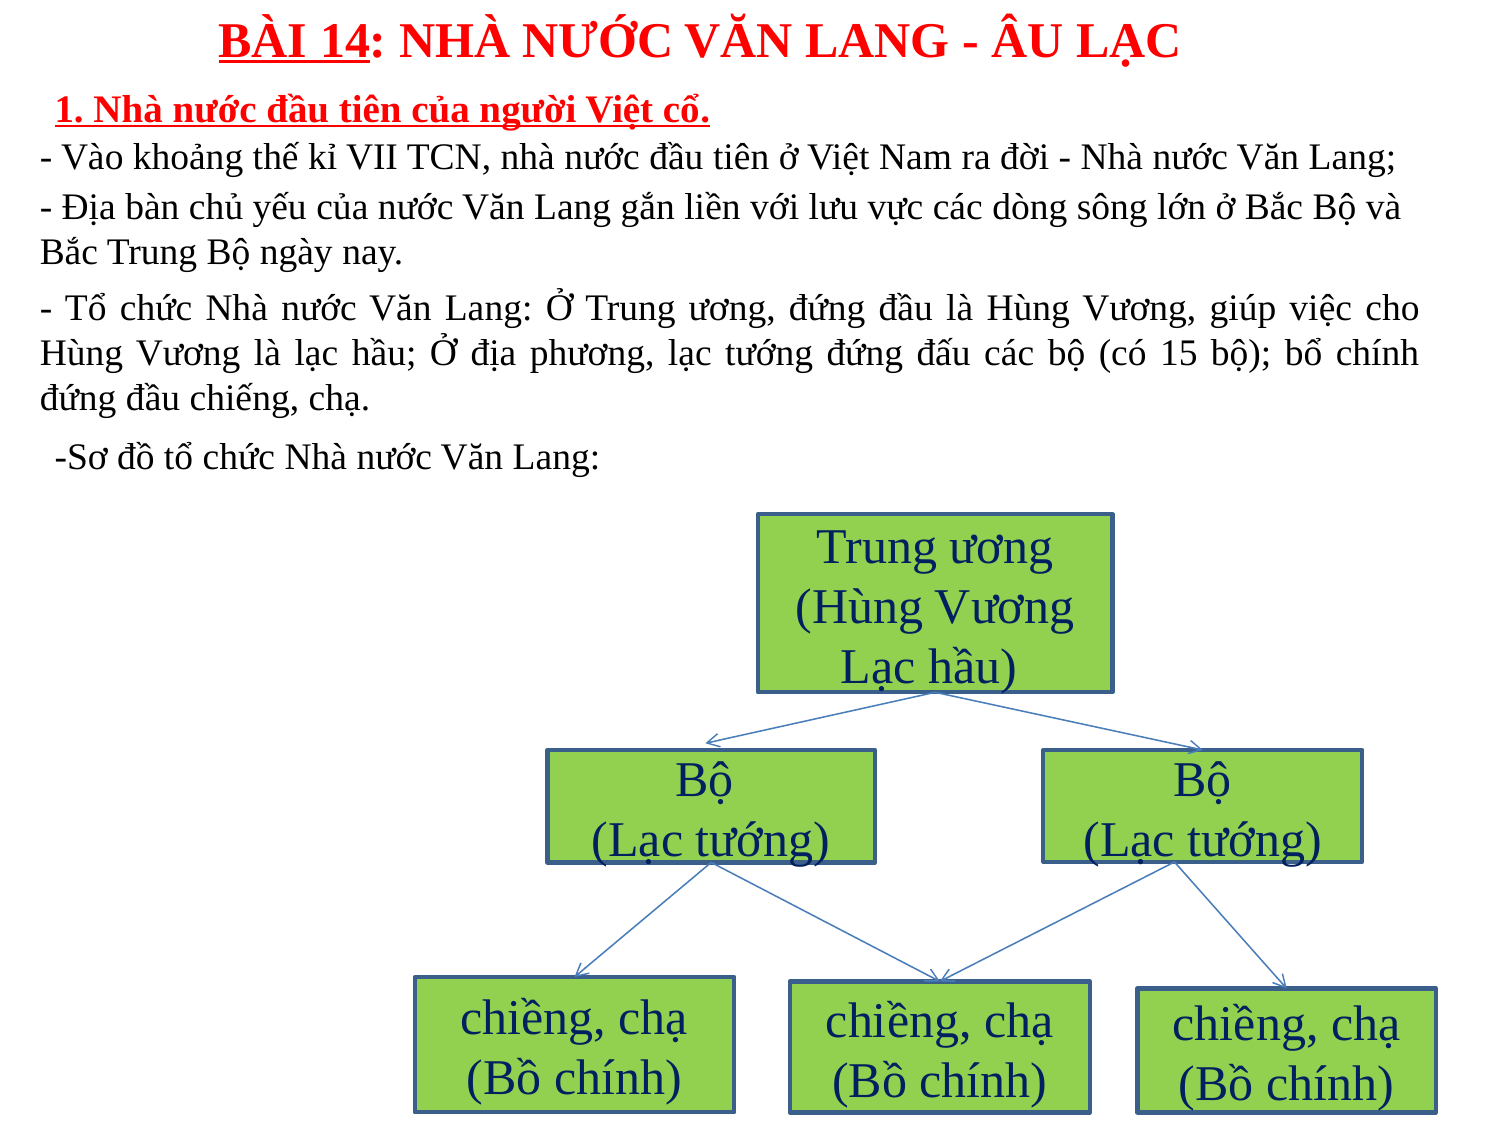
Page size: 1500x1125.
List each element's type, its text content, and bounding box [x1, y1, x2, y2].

text_box chiềng, chạ (Bồ chính) [413, 975, 736, 1114]
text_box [1174, 862, 1287, 989]
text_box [574, 862, 712, 978]
text_box -Sơ đồ tổ chức Nhà nước Văn Lang: [39, 424, 626, 485]
text_box - Địa bàn chủ yếu của nước Văn Lang gắn liền với lưu vực các dòng sông lớn ở Bắc Bộ và Bắc Trung Bộ ngày nay. [24, 174, 1436, 275]
text_box chiềng, chạ (Bồ chính) [1135, 986, 1438, 1115]
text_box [934, 692, 1204, 751]
text_box chiềng, chạ (Bồ chính) [788, 990, 1092, 1115]
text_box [713, 862, 937, 982]
text_box Trung ương (Hùng Vương Lạc hầu) [756, 512, 1115, 690]
text_box BÀI 14: NHÀ NƯỚC VĂN LANG - ÂU LẠC [87, 0, 1325, 75]
text_box Bộ (Lạc tướng) [1041, 748, 1364, 864]
text_box - Tổ chức Nhà nước Văn Lang: Ở Trung ương, đứng đầu là Hùng Vương, giúp việc cho Hùng Vương là lạc hầu; Ở địa phương, lạc tướng đứng đấu các bộ (có 15 bộ); bổ chính đứng đầu chiếng, chạ. [24, 275, 1436, 426]
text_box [939, 861, 1173, 982]
text_box - Vào khoảng thế kỉ VII TCN, nhà nước đầu tiên ở Việt Nam ra đời - Nhà nước Văn Lang; [24, 124, 1436, 174]
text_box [705, 692, 932, 744]
text_box Bộ (Lạc tướng) [545, 748, 877, 865]
text_box 1. Nhà nước đầu tiên của người Việt cổ. [39, 62, 790, 151]
